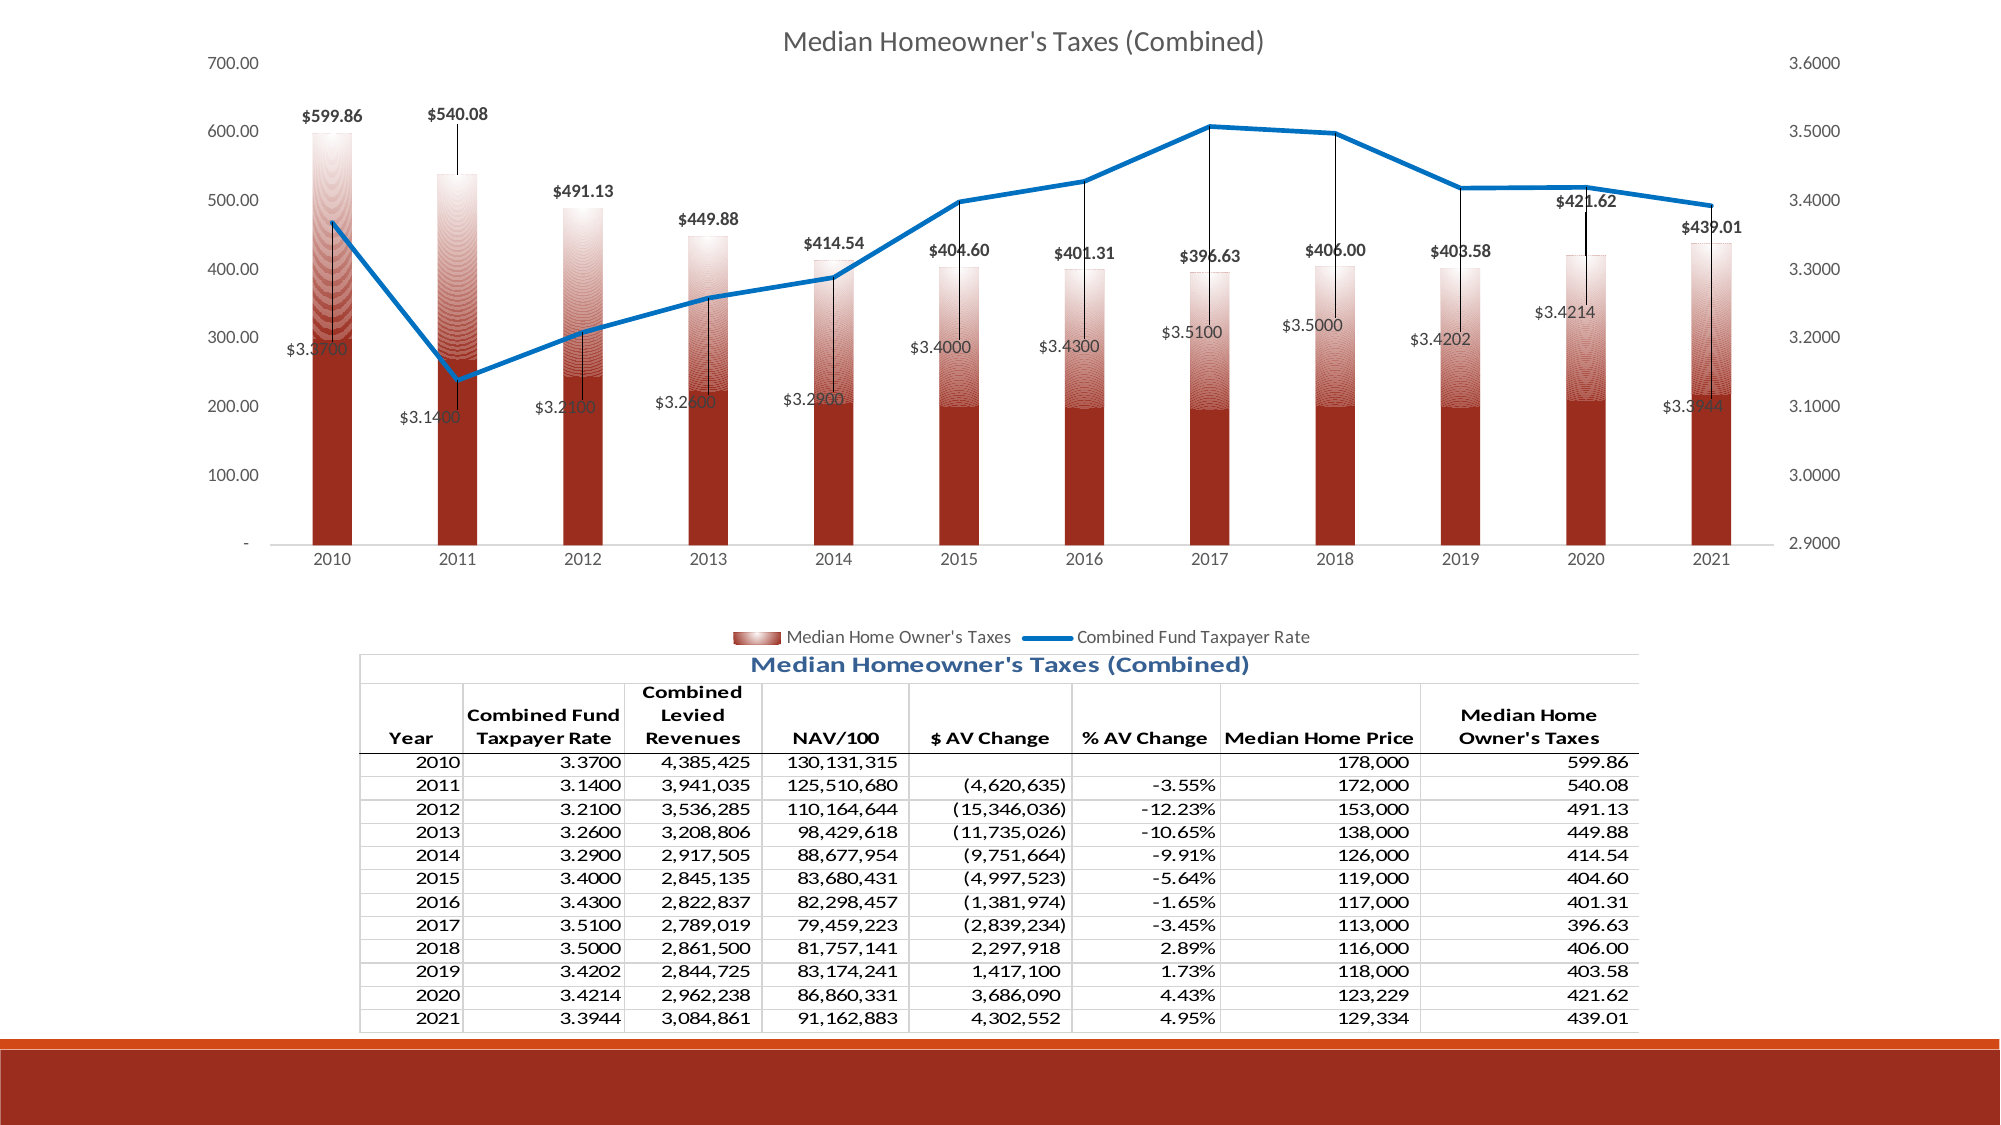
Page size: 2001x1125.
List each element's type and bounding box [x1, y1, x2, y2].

picture [358, 653, 1642, 1035]
chart [168, 0, 1881, 655]
